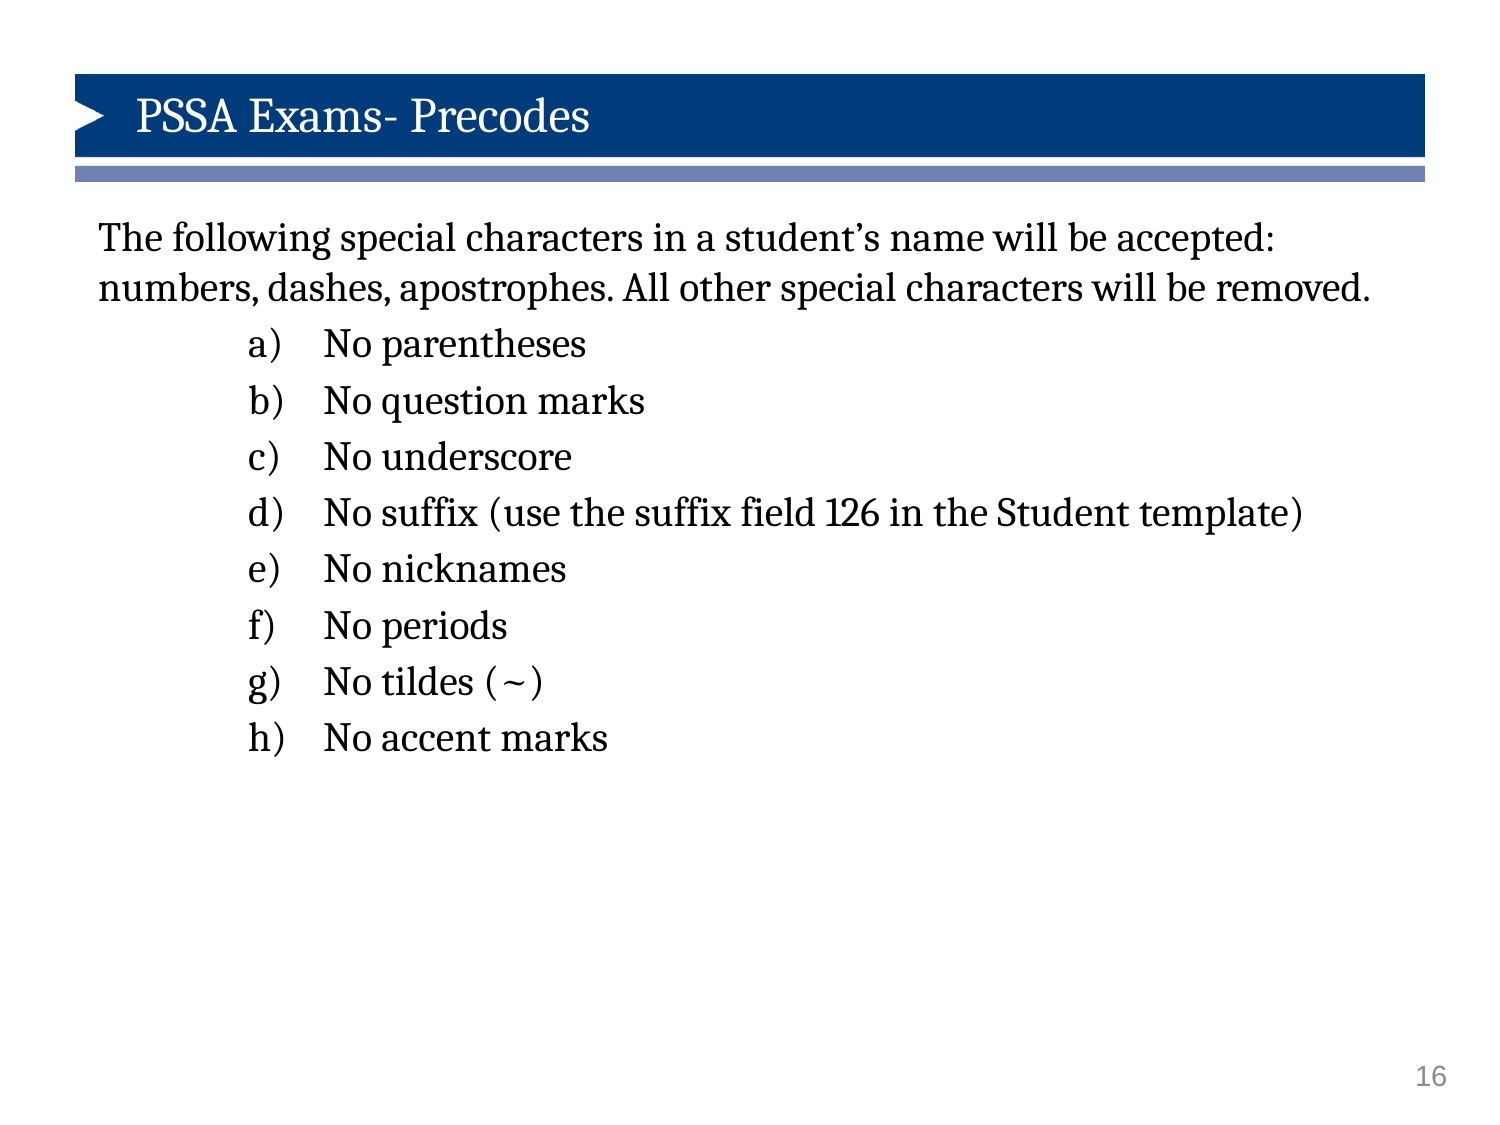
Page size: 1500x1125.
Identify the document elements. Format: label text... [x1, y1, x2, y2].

picture [74, 74, 1426, 182]
slide_number 16 [1400, 1050, 1463, 1101]
text_box The following special characters in a student’s name will be accepted: numbers, dashes, apostrophes. All other special characters will be removed. No parentheses No question marks No underscore No suffix (use the suffix field 126 in the Student template) No nicknames No periods No tildes (~) No accent marks [83, 191, 1413, 768]
